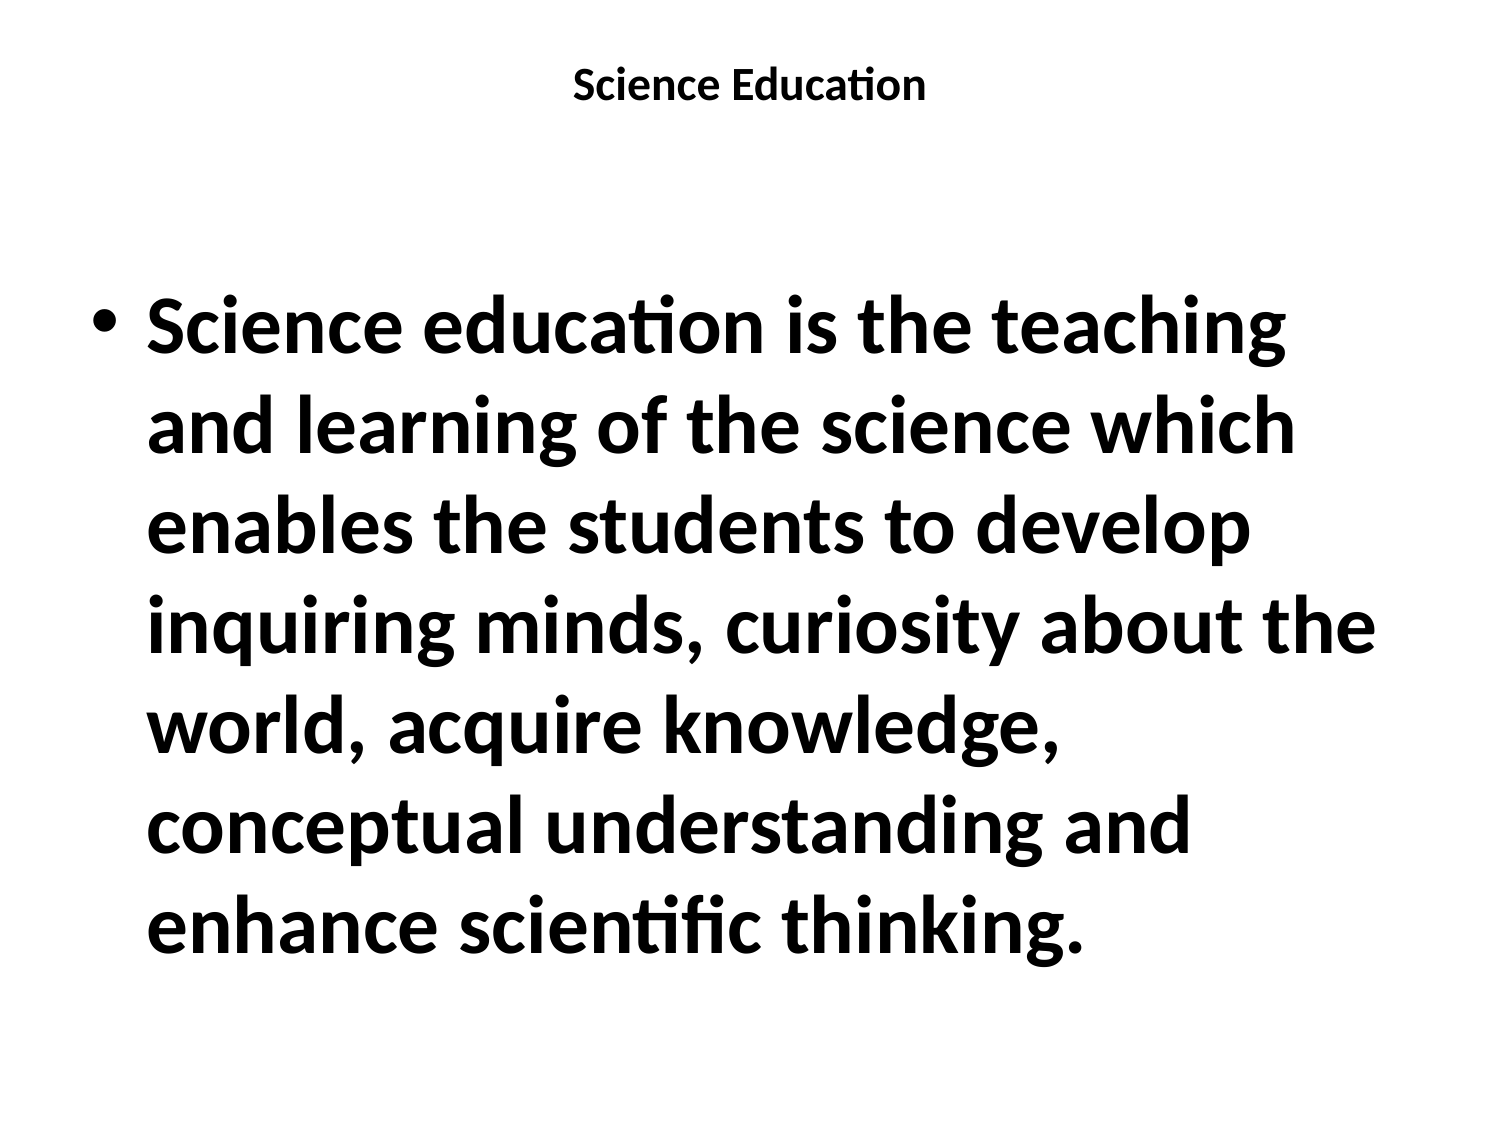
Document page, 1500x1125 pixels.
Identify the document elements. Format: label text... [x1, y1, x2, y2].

list Science education is the teaching and learning of the science which enables the students to develop inquiring minds, curiosity about the world, acquire knowledge, conceptual understanding and enhance scientific thinking. [75, 262, 1425, 1005]
title Science Education [75, 45, 1425, 175]
